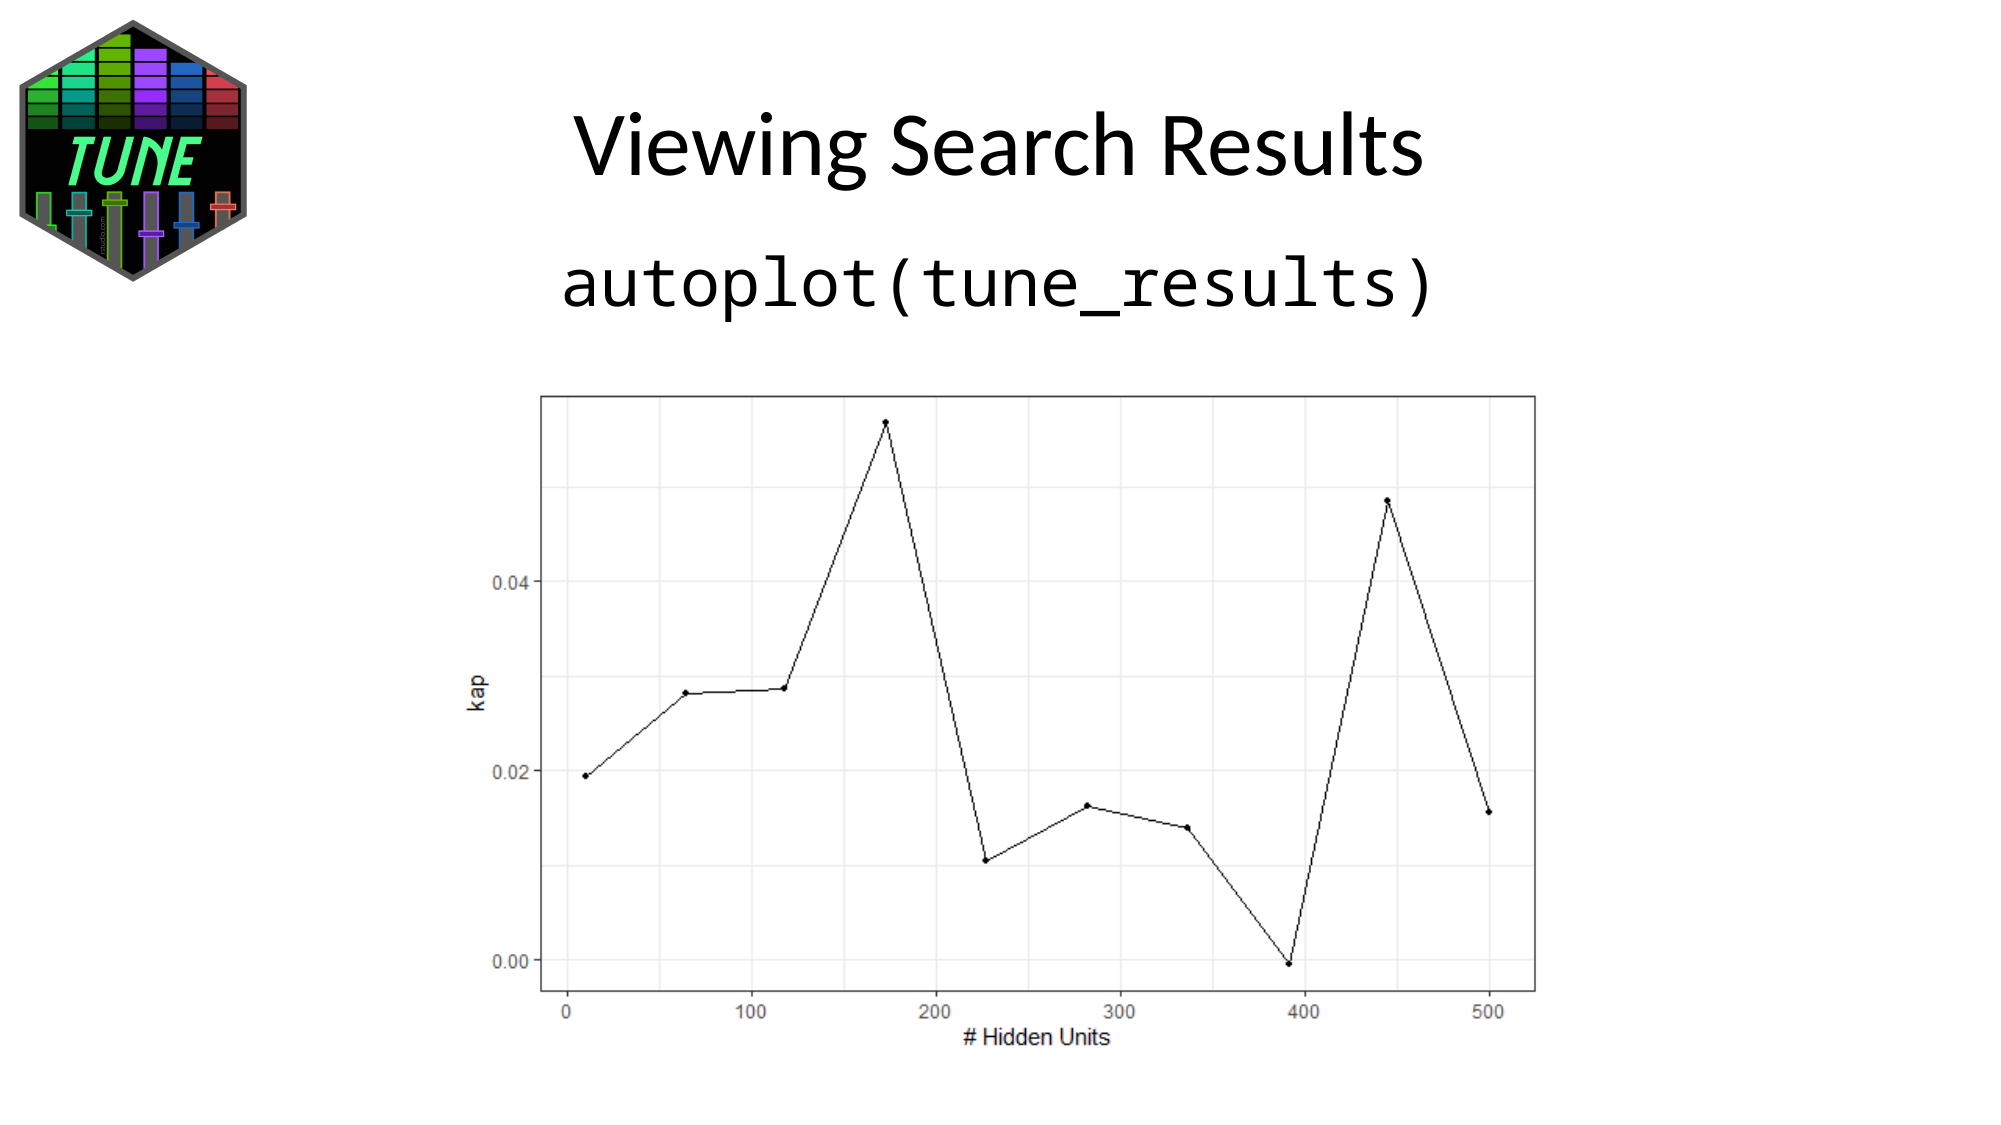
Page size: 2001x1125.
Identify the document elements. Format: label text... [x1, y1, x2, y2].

picture [452, 385, 1548, 1061]
title Viewing Search Results [252, 45, 1900, 233]
text_box autoplot(tune_results) [545, 232, 1455, 328]
picture [19, 18, 248, 282]
